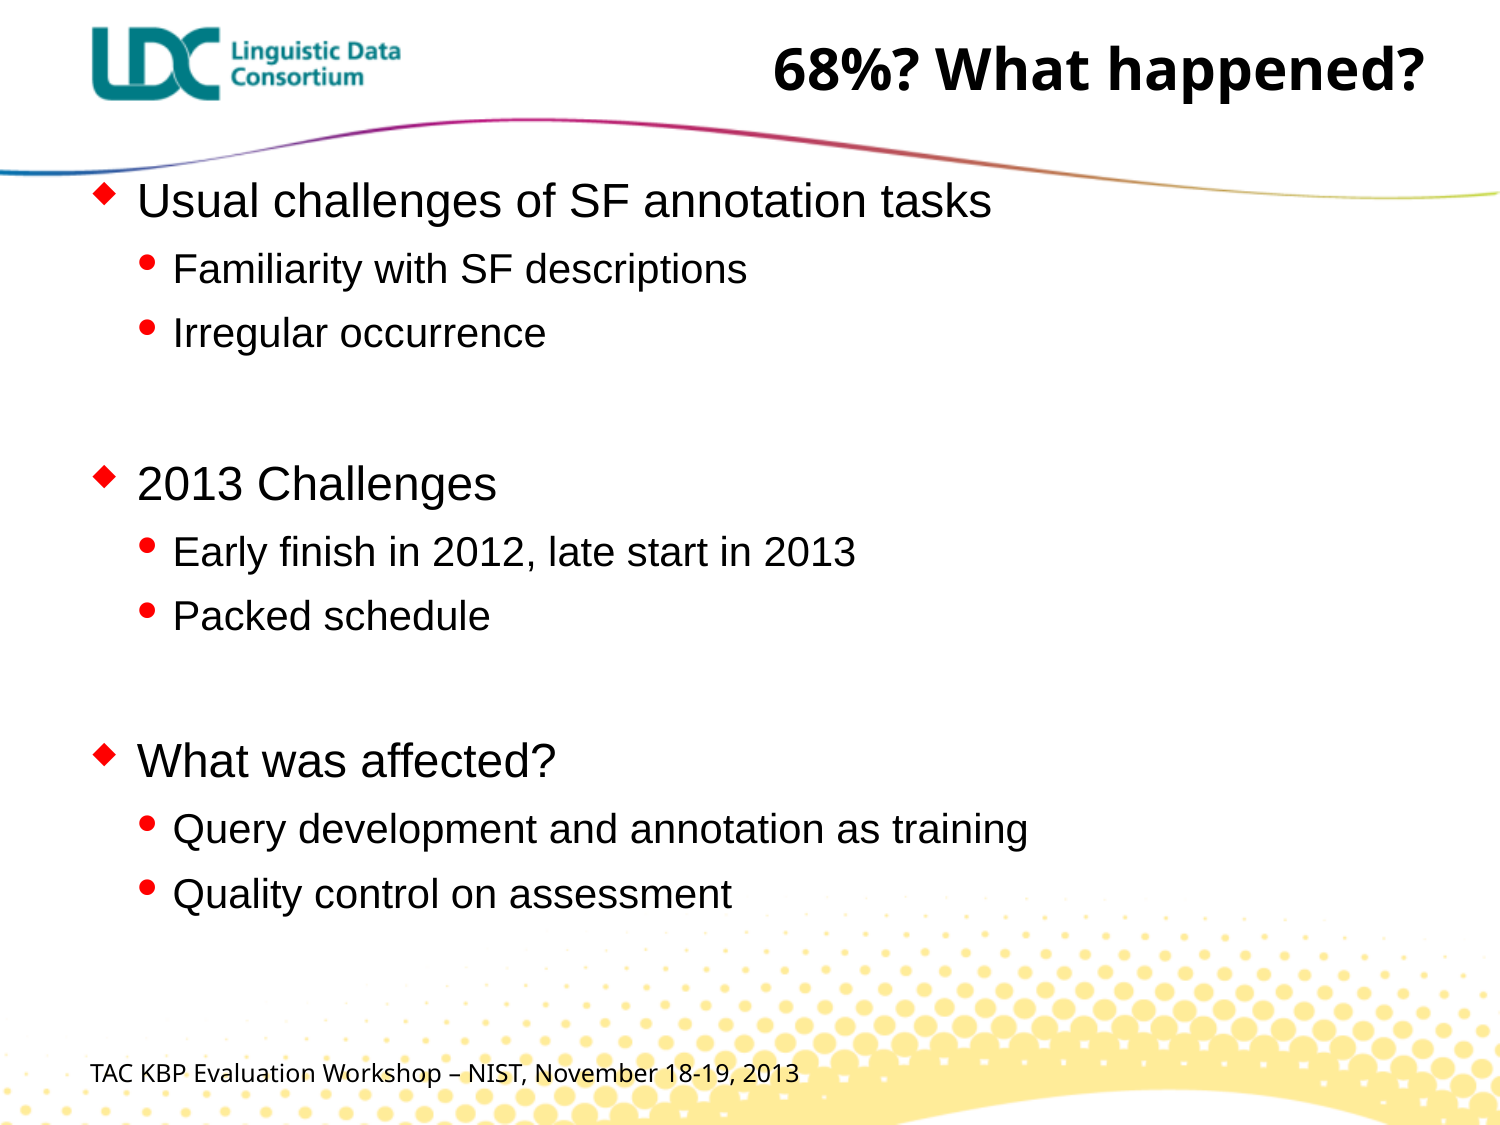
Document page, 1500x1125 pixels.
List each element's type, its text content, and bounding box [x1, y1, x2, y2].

list Usual challenges of SF annotation tasks Familiarity with SF descriptions Irregular occurrence 2013 Challenges Early finish in 2012, late start in 2013 Packed schedule What was affected? Query development and annotation as training Quality control on assessment [75, 161, 1425, 975]
picture [0, 0, 1500, 1125]
title 68%? What happened? [750, 32, 1425, 161]
footer TAC KBP Evaluation Workshop – NIST, November 18-19, 2013 [74, 1049, 1076, 1103]
